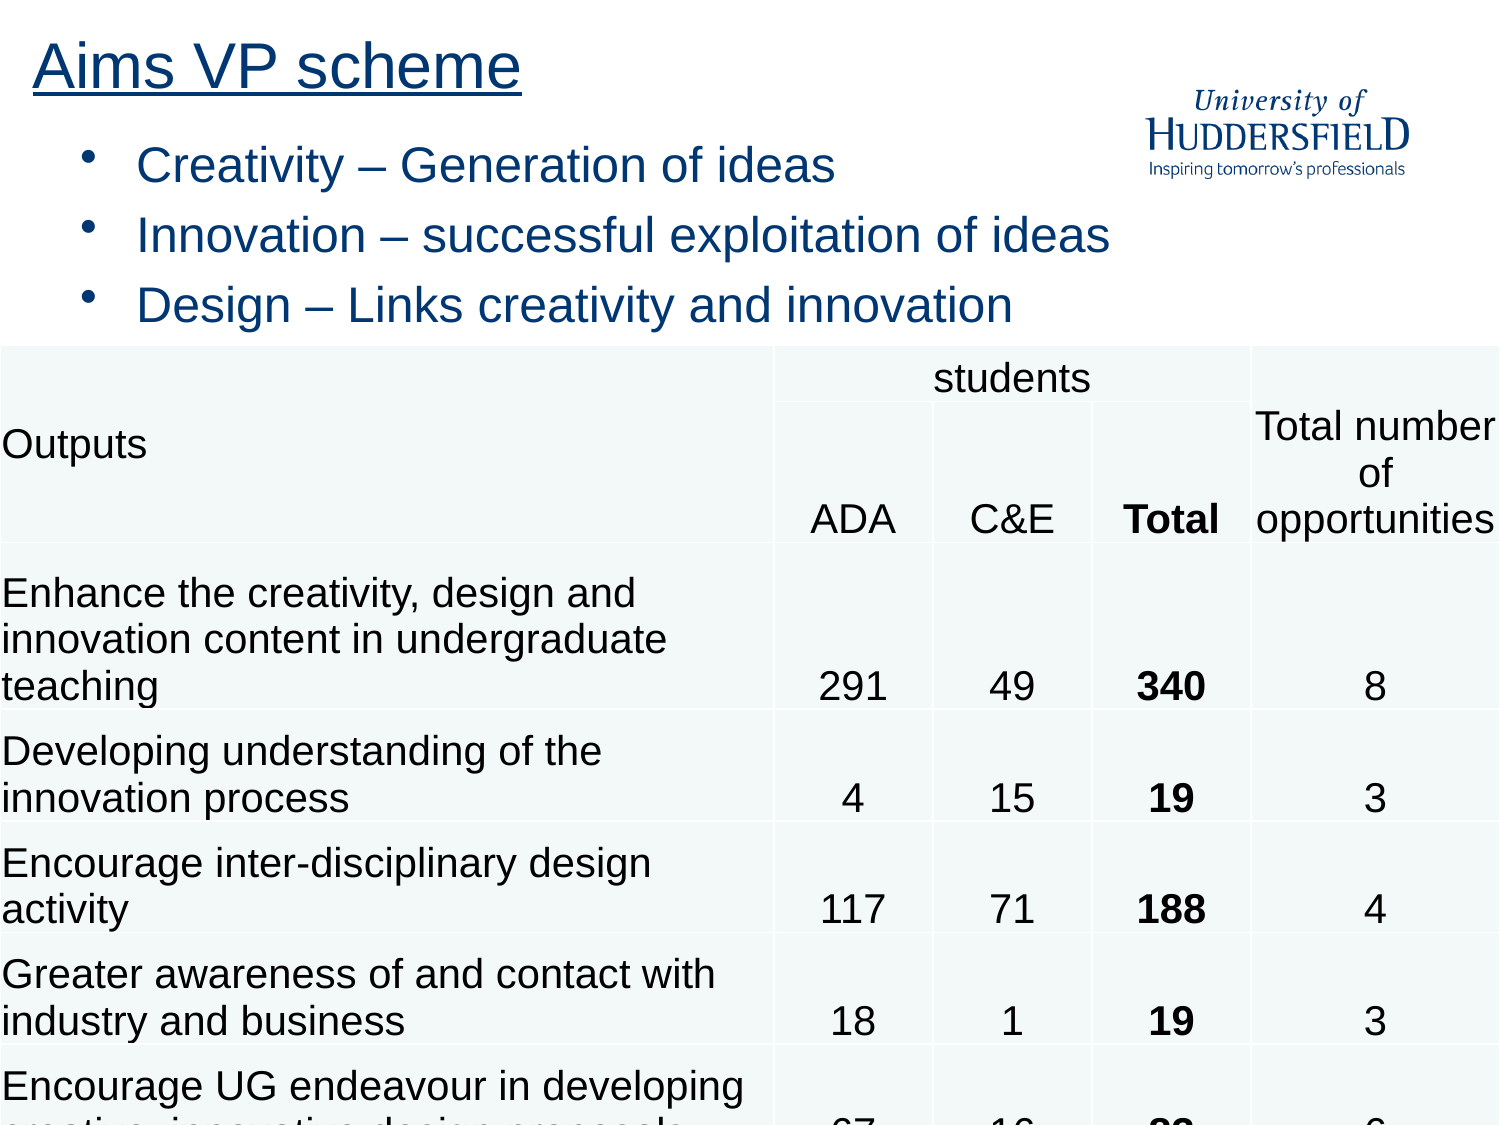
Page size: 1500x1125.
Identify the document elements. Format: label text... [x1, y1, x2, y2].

table_cell Developing understanding of the innovation process [1, 710, 773, 820]
picture [1140, 85, 1416, 185]
table_cell 16 [934, 1045, 1091, 1125]
table_cell 18 [775, 933, 932, 1043]
table_cell 71 [934, 822, 1091, 932]
table_header Outputs [1, 346, 773, 542]
table_cell 6 [1252, 1045, 1499, 1125]
table_cell Greater awareness of and contact with industry and business [1, 933, 773, 1043]
table_cell 83 [1093, 1045, 1250, 1125]
table_cell 188 [1093, 822, 1250, 932]
table_cell 19 [1093, 710, 1250, 820]
table_header Total number of opportunities [1252, 346, 1499, 542]
table_cell 4 [1252, 822, 1499, 932]
table_cell 15 [934, 710, 1091, 820]
table_cell Encourage UG endeavour in developing creative, innovative design proposals [1, 1045, 773, 1125]
table_cell 19 [1093, 933, 1250, 1043]
table_cell 8 [1252, 543, 1499, 708]
table_cell ADA [775, 402, 932, 542]
table_cell Total [1093, 402, 1250, 542]
table_cell 1 [934, 933, 1091, 1043]
table_cell Encourage inter-disciplinary design activity [1, 822, 773, 932]
table_cell 291 [775, 543, 932, 708]
title Aims VP scheme [17, 0, 561, 126]
table_header students [775, 346, 1250, 401]
table_cell 340 [1093, 543, 1250, 708]
table_cell 49 [934, 543, 1091, 708]
table_cell C&E [934, 402, 1091, 542]
list Creativity – Generation of ideas Innovation – successful exploitation of ideas Design – Links creativity and innovation [64, 125, 1415, 344]
table_cell Enhance the creativity, design and innovation content in undergraduate teaching [1, 543, 773, 708]
table_cell 67 [775, 1045, 932, 1125]
table_cell 3 [1252, 710, 1499, 820]
table_cell 3 [1252, 933, 1499, 1043]
table_cell 4 [775, 710, 932, 820]
table_cell 117 [775, 822, 932, 932]
